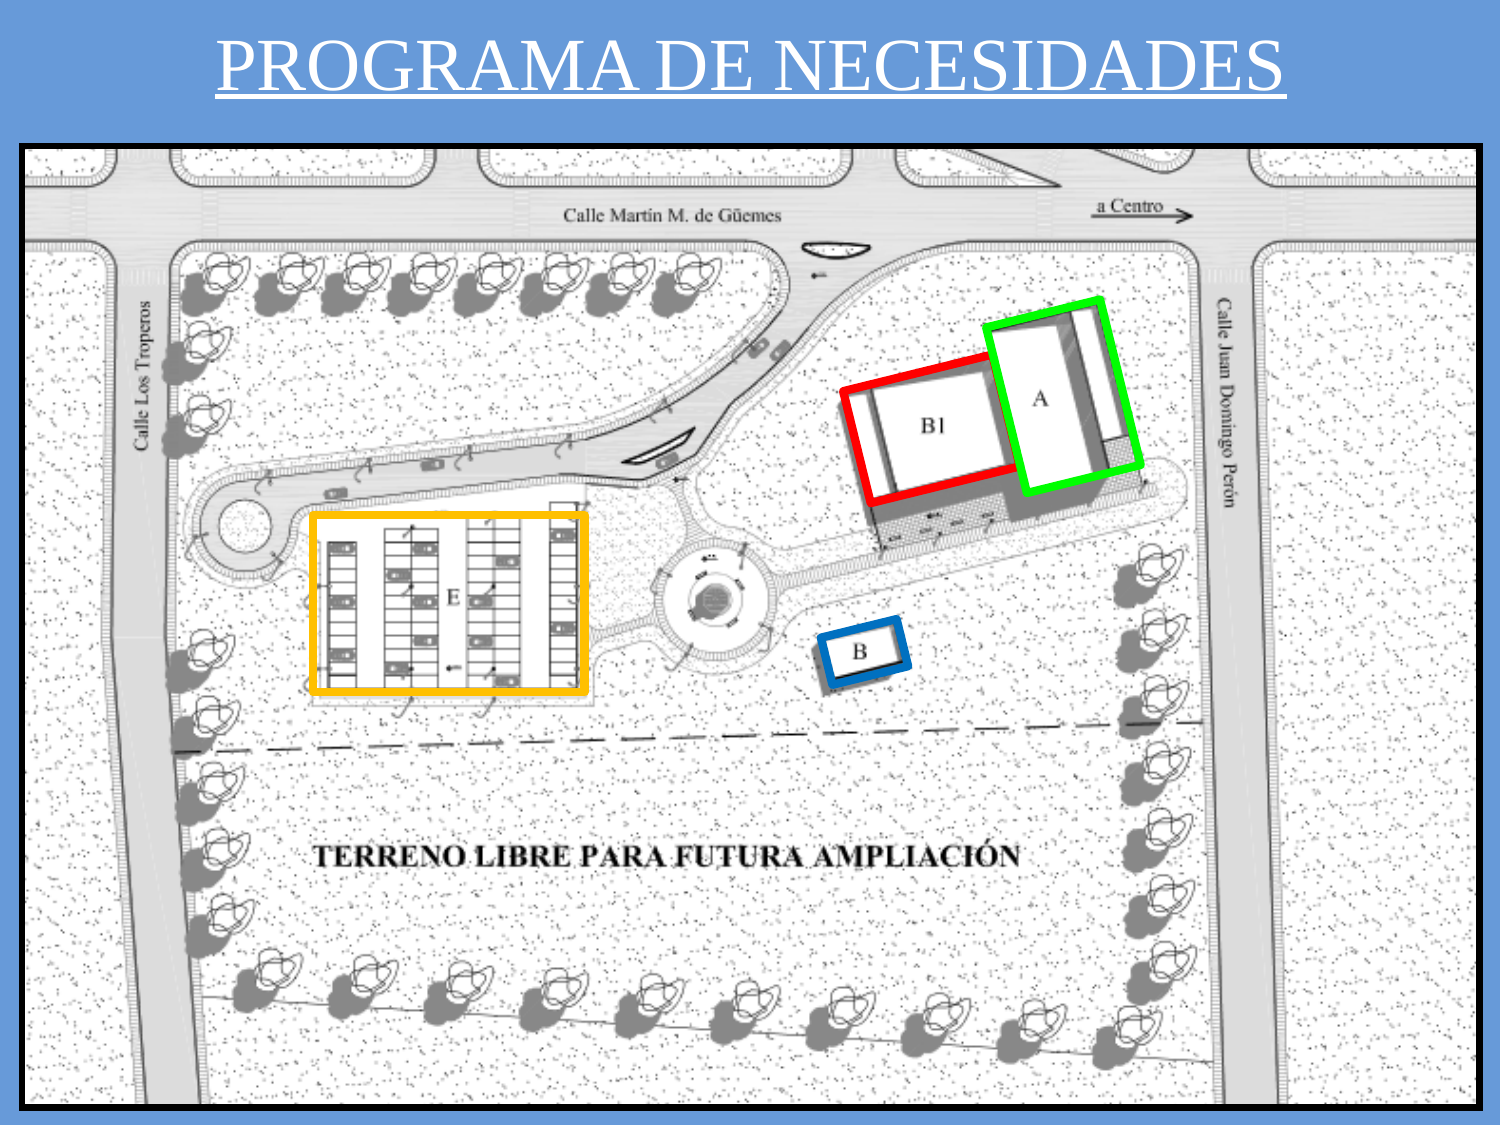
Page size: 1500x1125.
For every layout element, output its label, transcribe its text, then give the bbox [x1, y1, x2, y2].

text_box PROGRAMA DE NECESIDADES [33, 7, 1469, 113]
picture [25, 148, 1477, 1105]
